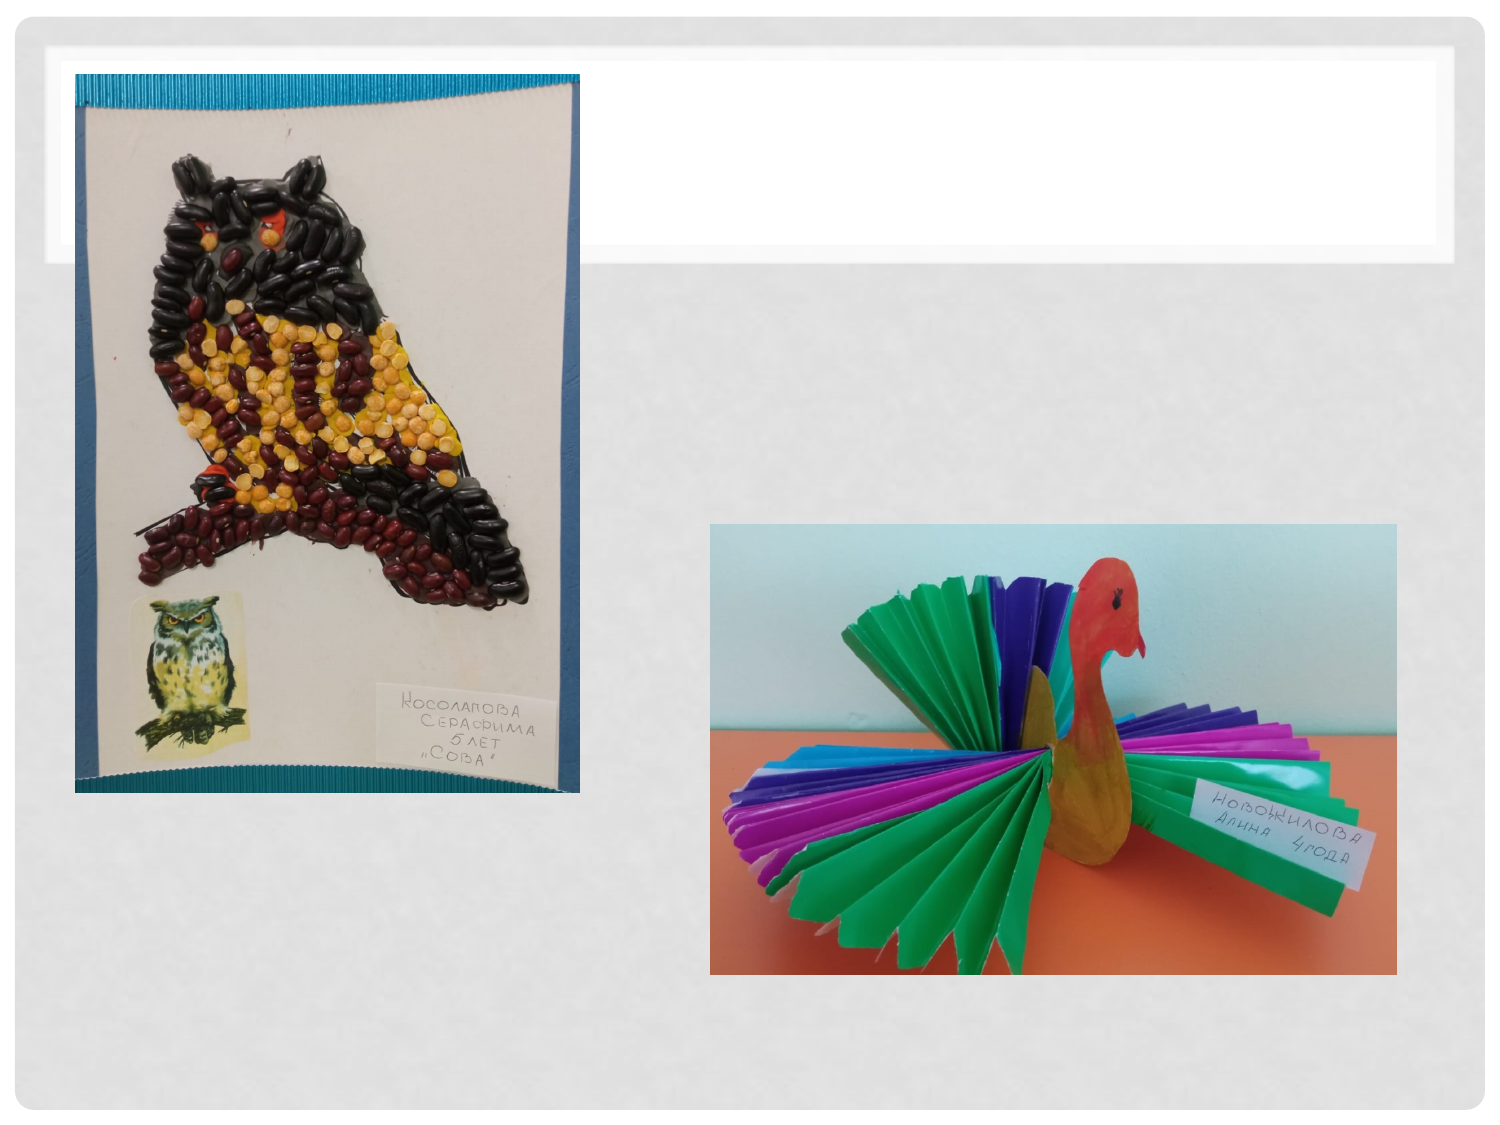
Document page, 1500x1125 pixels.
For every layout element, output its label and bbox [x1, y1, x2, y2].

list [74, 74, 580, 793]
picture [709, 524, 1397, 976]
